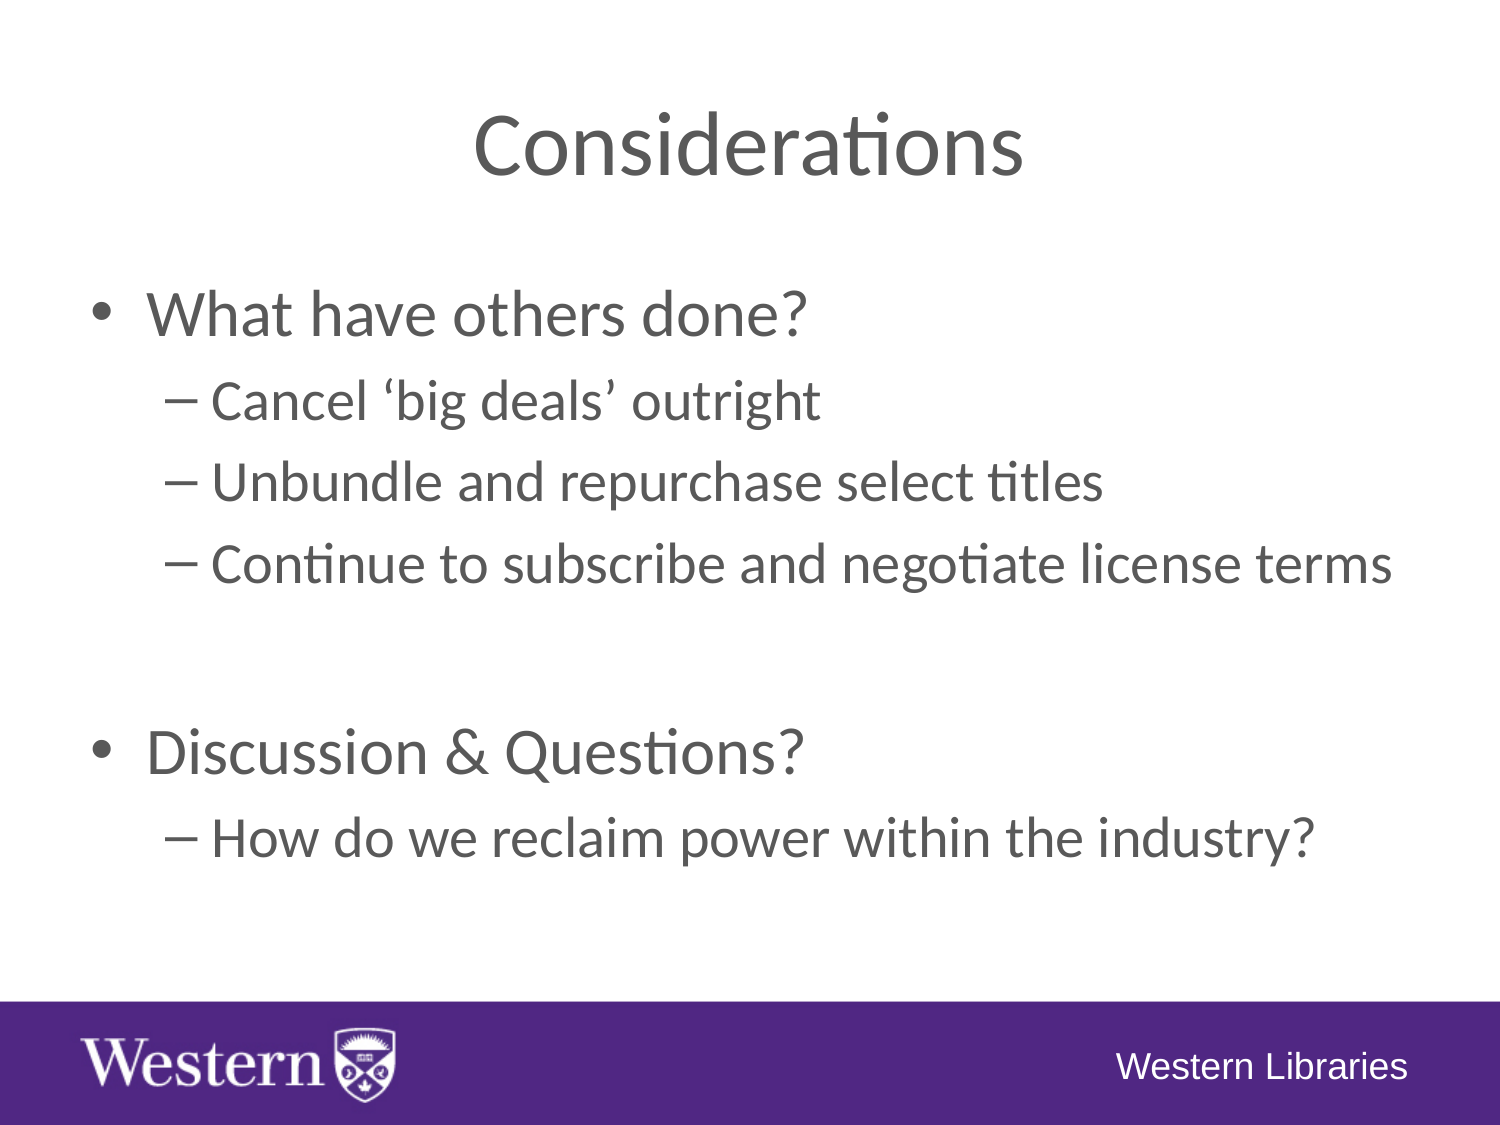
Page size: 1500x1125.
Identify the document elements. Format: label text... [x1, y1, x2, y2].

list What have others done? Cancel ‘big deals’ outright Unbundle and repurchase select titles Continue to subscribe and negotiate license terms Discussion & Questions? How do we reclaim power within the industry? [75, 262, 1425, 1005]
title Considerations [75, 45, 1425, 233]
picture [0, 0, 1500, 1125]
text_box Western Libraries [1100, 1034, 1423, 1095]
